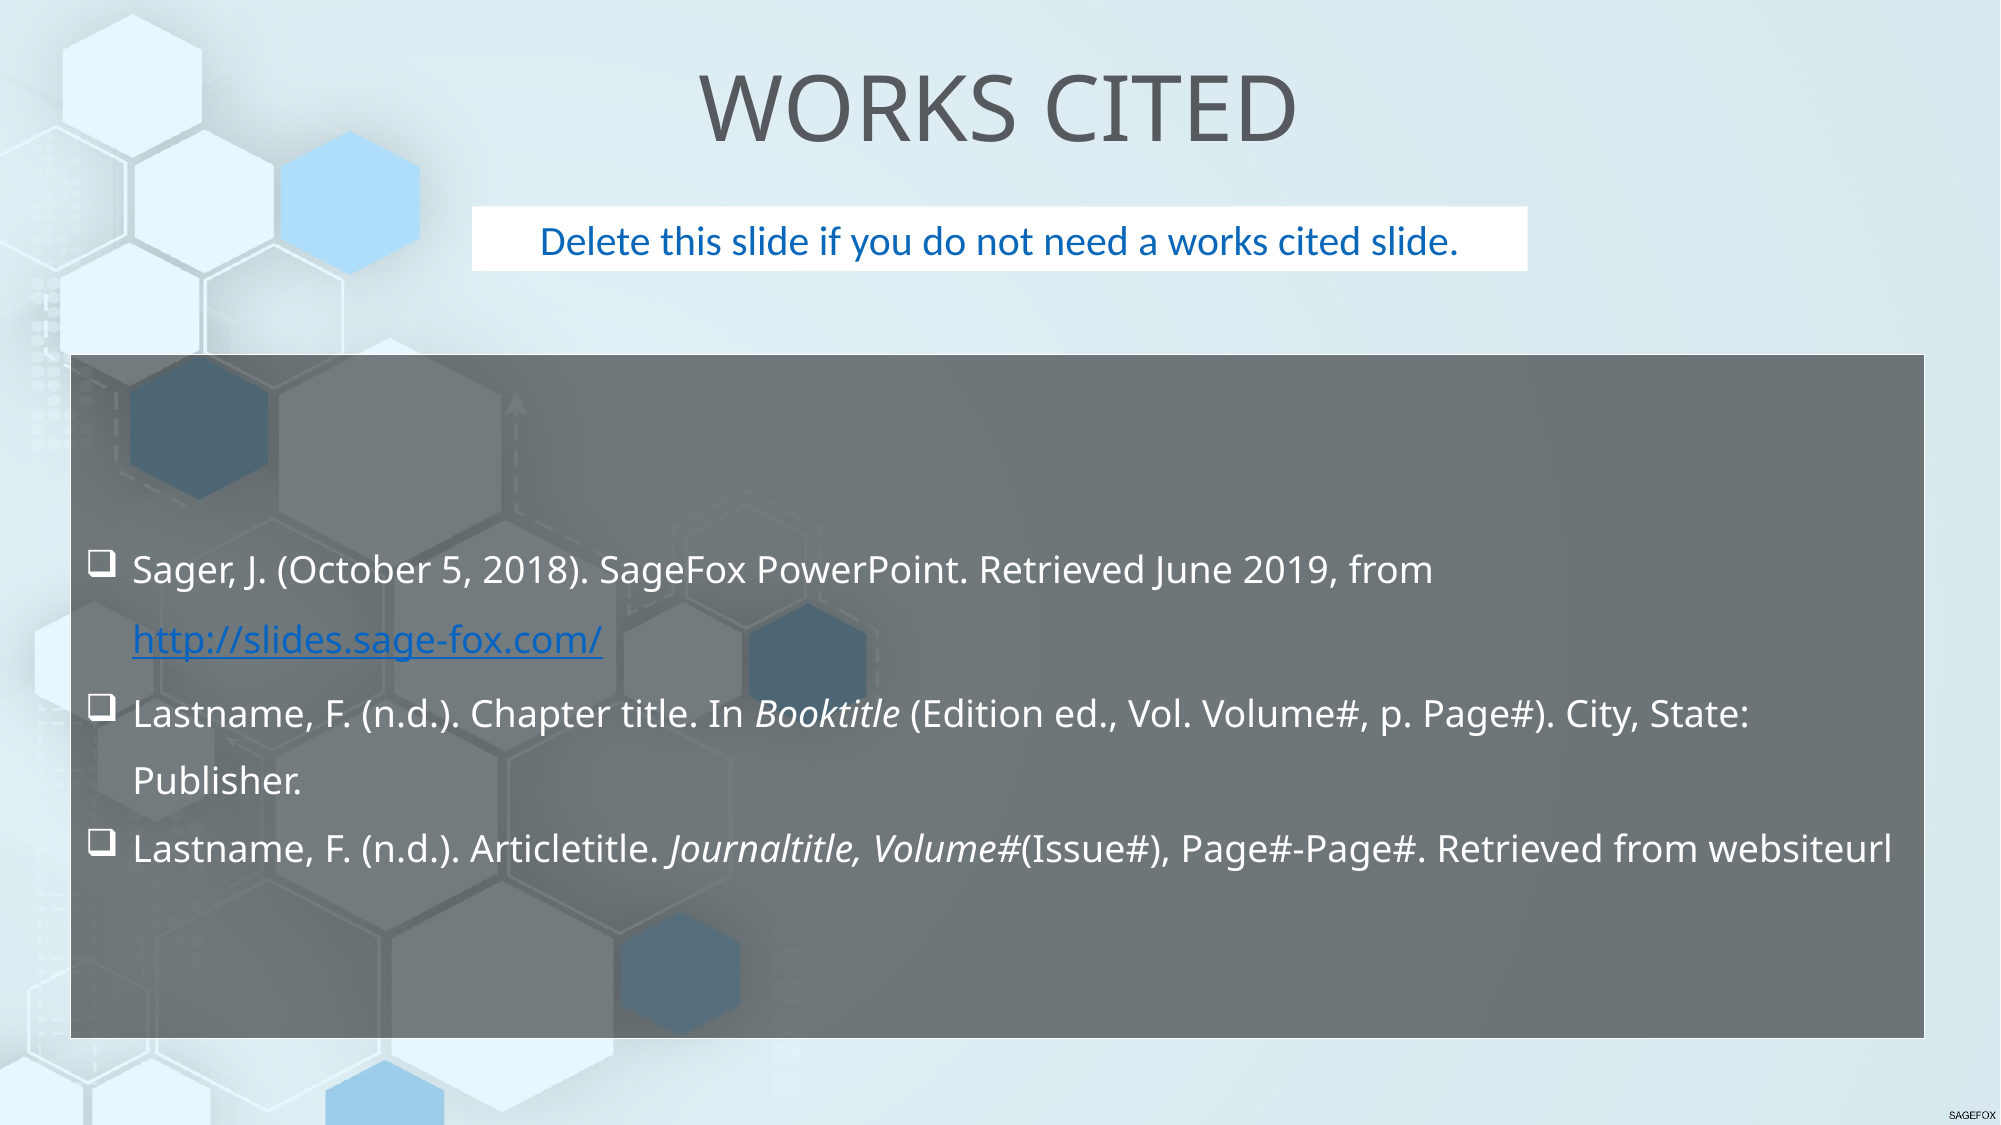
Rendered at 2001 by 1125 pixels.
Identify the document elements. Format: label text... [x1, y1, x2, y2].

text_box Sager, J. (October 5, 2018). SageFox PowerPoint. Retrieved June 2019, from http://slides.sage-fox.com/ Lastname, F. (n.d.). Chapter title. In Booktitle (Edition ed., Vol. Volume#, p. Page#). City, State: Publisher. Lastname, F. (n.d.). Articletitle. Journaltitle, Volume#(Issue#), Page#-Page#. Retrieved from websiteurl [70, 354, 1925, 1039]
picture [1925, 0, 2001, 1125]
text_box Delete this slide if you do not need a works cited slide. [472, 206, 1528, 272]
text_box WORKS CITED [548, 42, 1452, 167]
